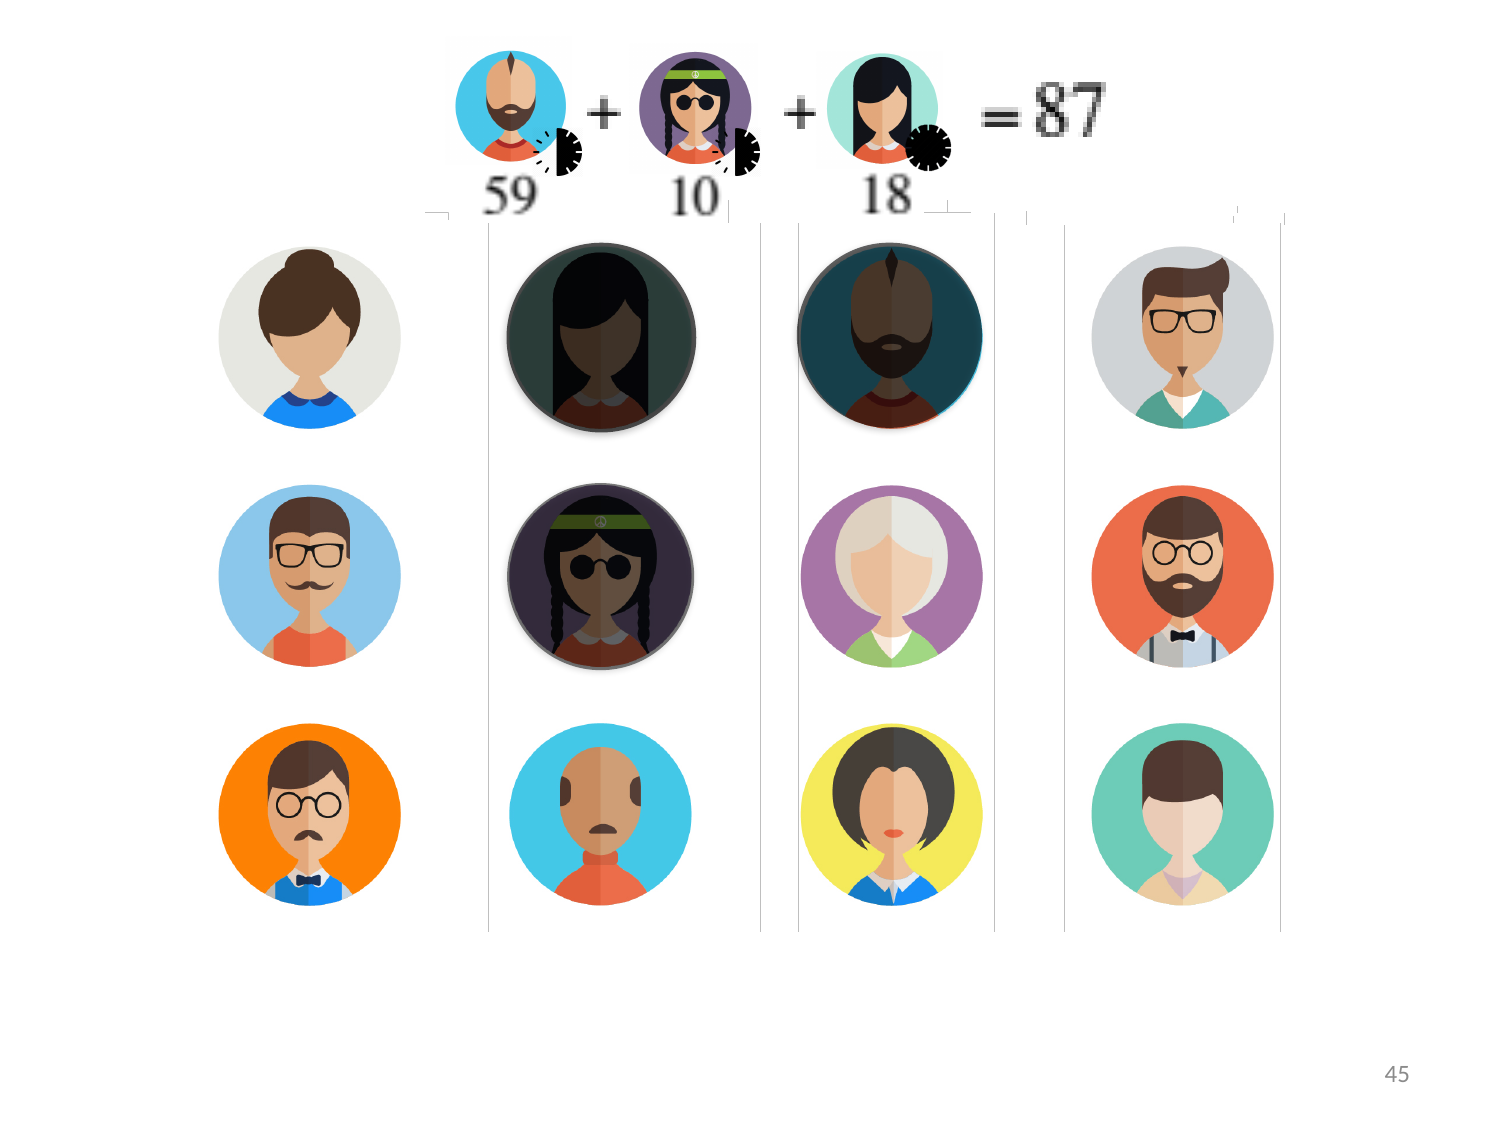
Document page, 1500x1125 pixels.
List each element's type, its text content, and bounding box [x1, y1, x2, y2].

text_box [579, 87, 624, 139]
picture [816, 50, 957, 173]
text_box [477, 164, 544, 223]
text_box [857, 168, 916, 223]
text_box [776, 87, 811, 139]
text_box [666, 169, 729, 224]
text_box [972, 72, 1111, 148]
slide_number 45 [1074, 1042, 1425, 1103]
picture [629, 43, 762, 177]
picture [445, 36, 583, 177]
picture [196, 199, 1322, 932]
